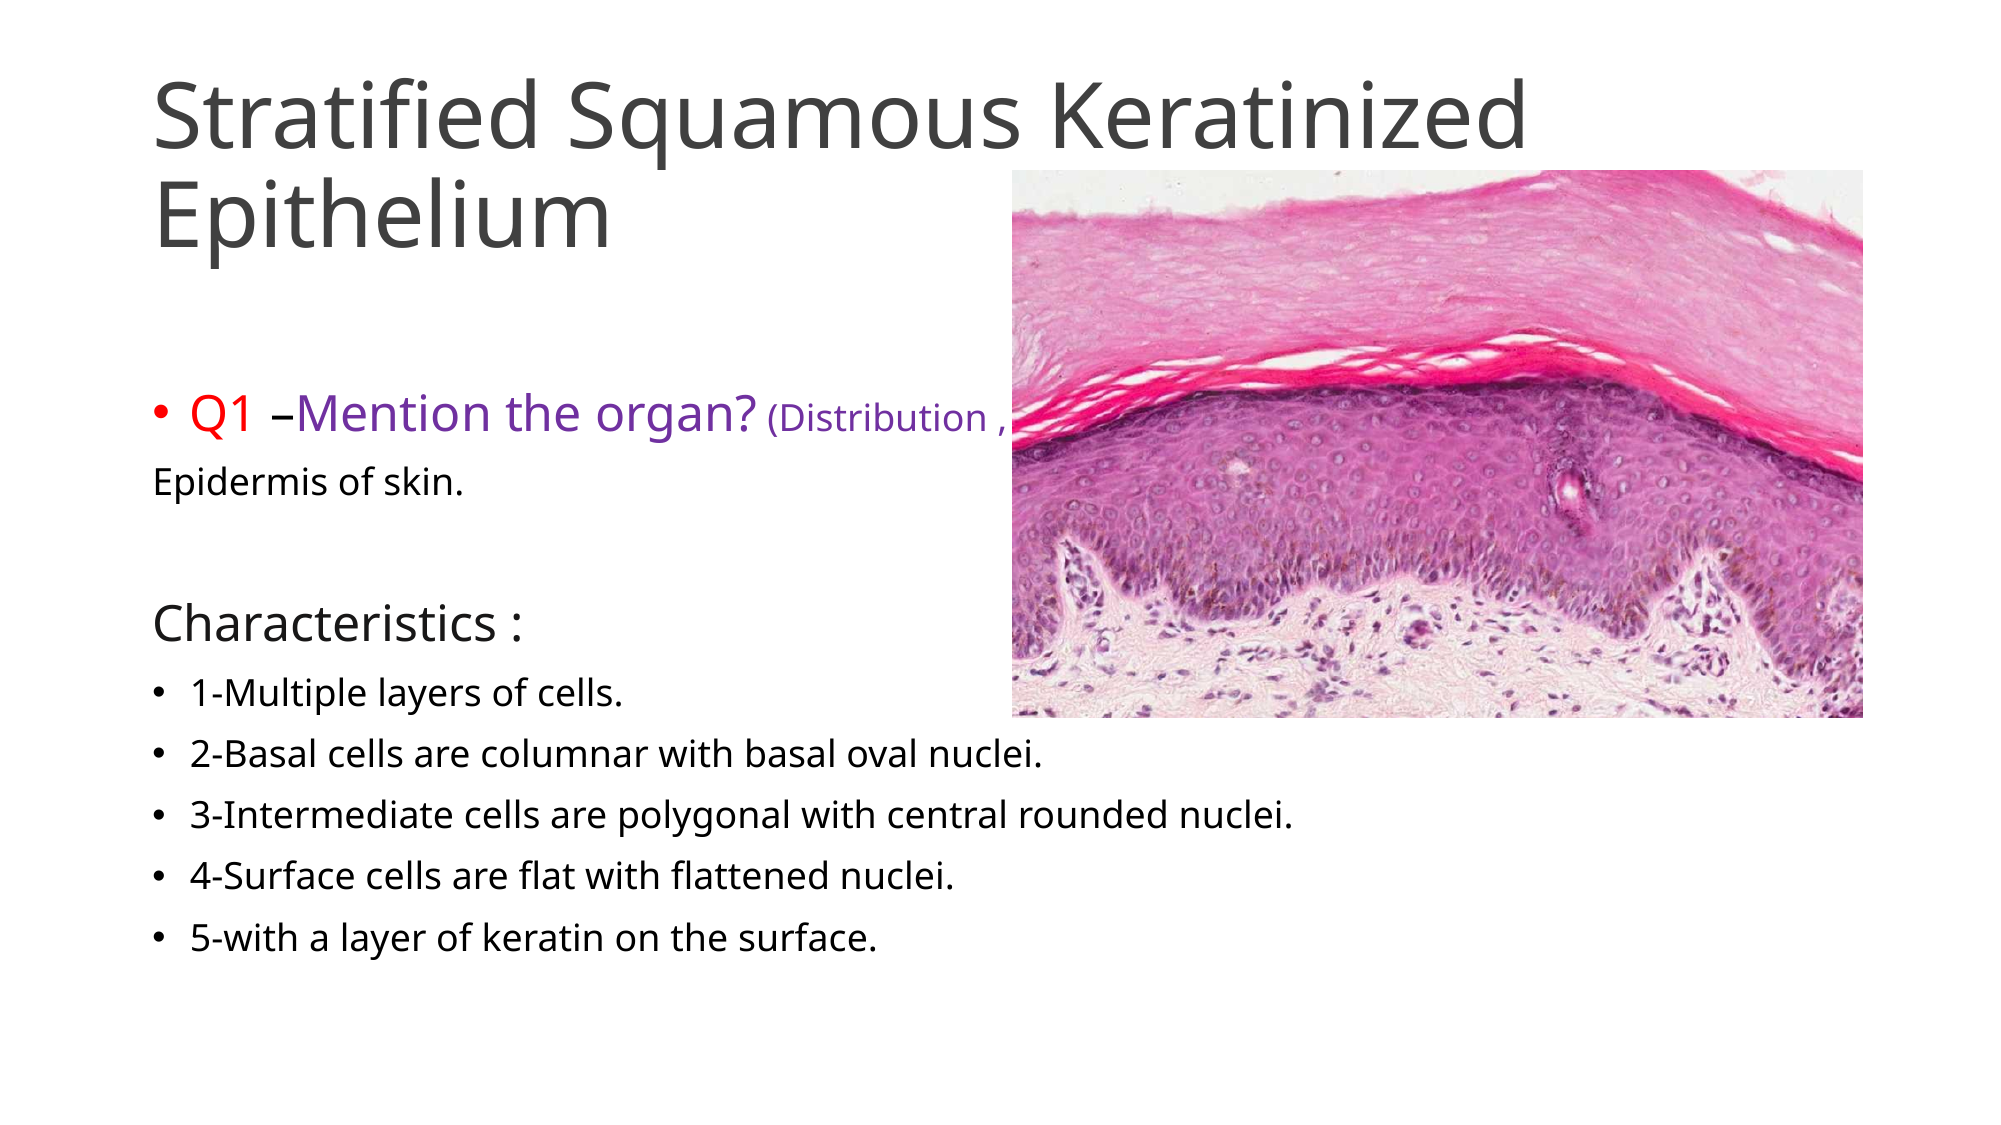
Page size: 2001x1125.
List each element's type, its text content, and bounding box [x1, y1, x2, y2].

picture [1012, 170, 1863, 718]
list Q1 –Mention the organ? (Distribution , site) Epidermis of skin. Characteristics : 1-Multiple layers of cells. 2-Basal cells are columnar with basal oval nuclei. 3-Intermediate cells are polygonal with central rounded nuclei. 4-Surface cells are flat with flattened nuclei. 5-with a layer of keratin on the surface. [137, 299, 1863, 1014]
title Stratified Squamous Keratinized Epithelium [137, 59, 1863, 278]
